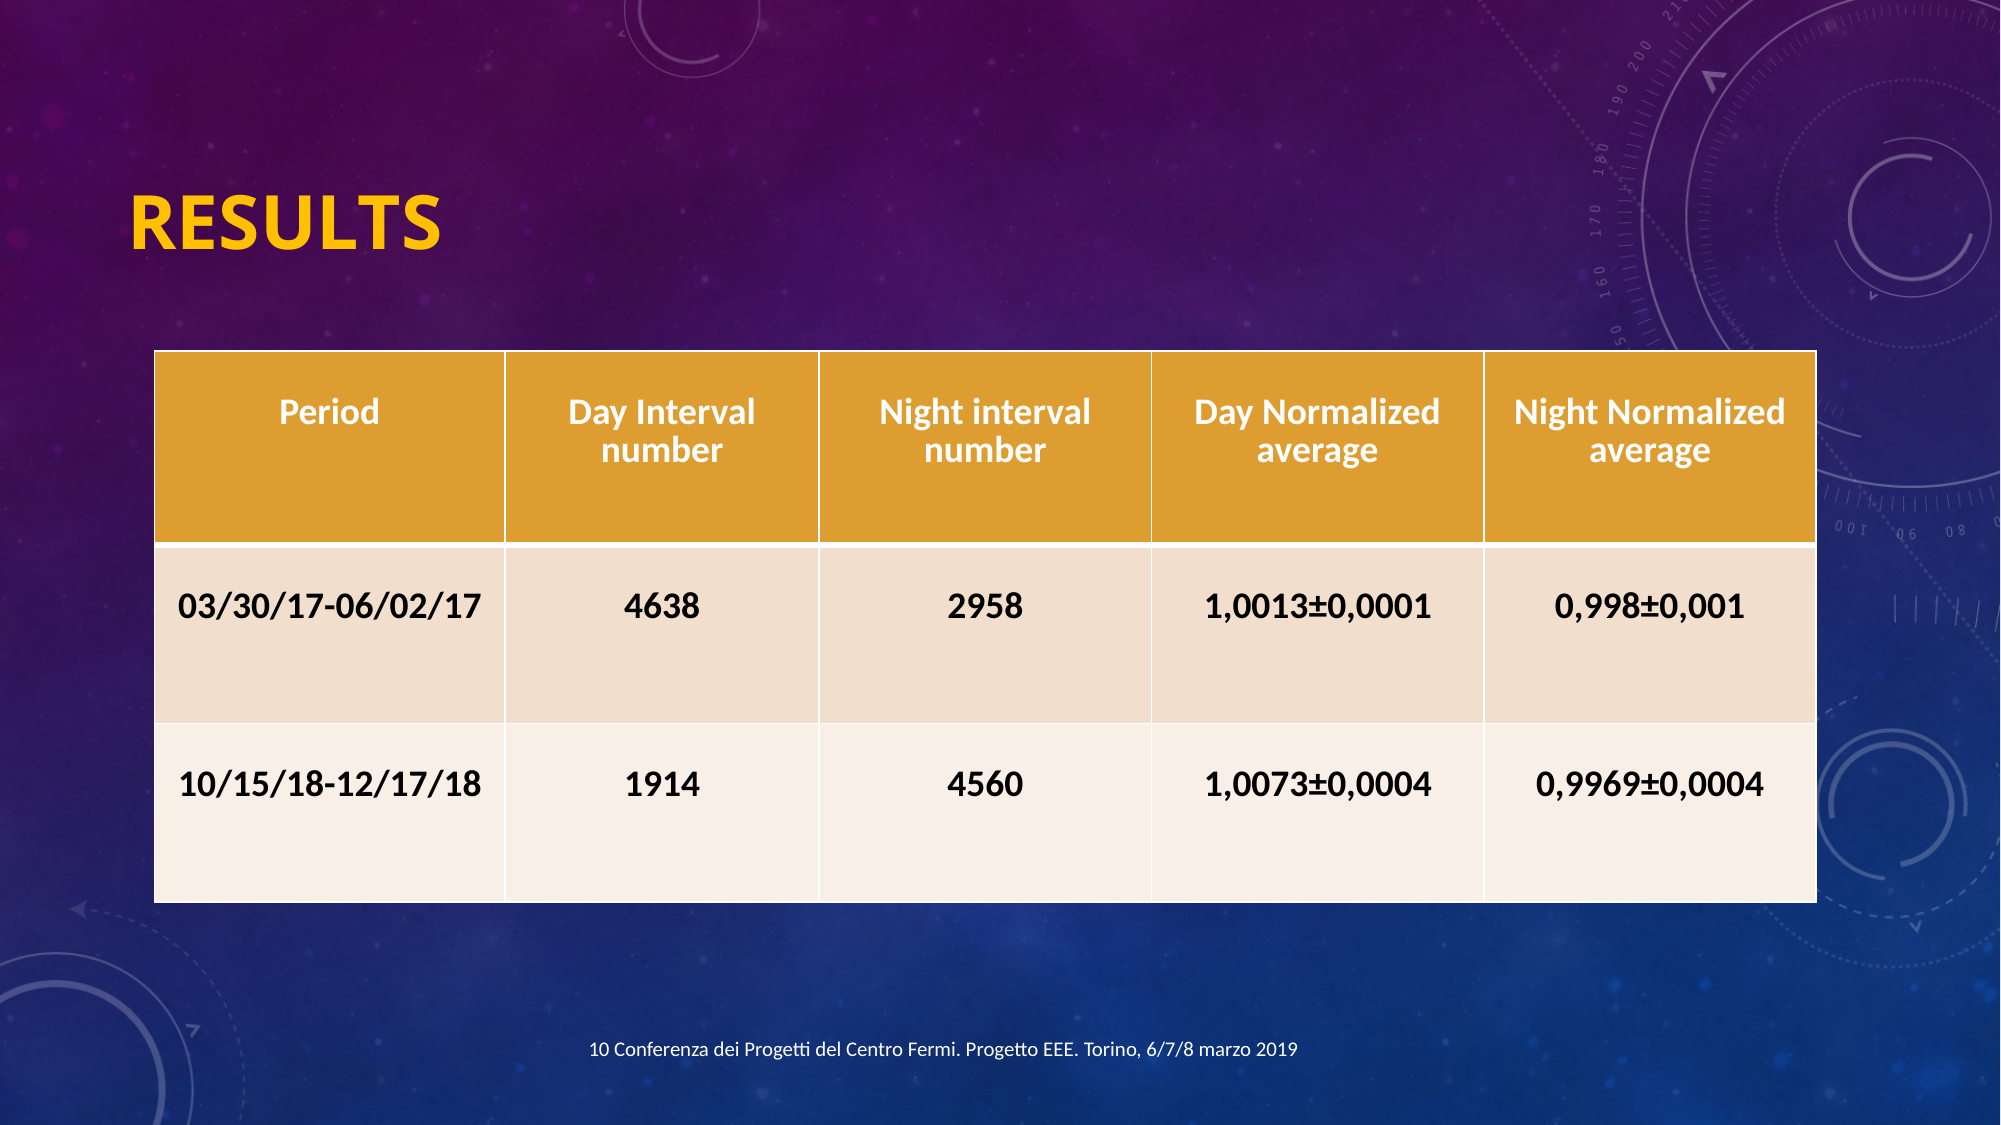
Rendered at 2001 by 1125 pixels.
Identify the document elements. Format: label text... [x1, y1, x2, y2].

table_cell 1,0013±0,0001 [1152, 548, 1483, 723]
footer 10 Conferenza dei Progetti del Centro Fermi. Progetto EEE. Torino, 6/7/8 marzo 2019 [301, 1016, 1586, 1079]
table_cell 1,0073±0,0004 [1152, 724, 1483, 901]
table_cell 10/15/18-12/17/18 [155, 724, 504, 901]
table_header Night Normalized average [1485, 352, 1815, 542]
table_cell 0,9969±0,0004 [1485, 724, 1815, 901]
table_header Period [155, 352, 504, 542]
title results [112, 99, 1775, 339]
table_cell 0,998±0,001 [1485, 548, 1815, 723]
table_header Night interval number [820, 352, 1151, 542]
picture [0, 0, 2001, 1125]
table_cell 4560 [820, 724, 1151, 901]
table_cell 1914 [506, 724, 818, 901]
table_header Day Normalized average [1152, 352, 1483, 542]
table_cell 2958 [820, 548, 1151, 723]
table_header Day Interval number [506, 352, 818, 542]
table_cell 03/30/17-06/02/17 [155, 548, 504, 723]
table_cell 4638 [506, 548, 818, 723]
